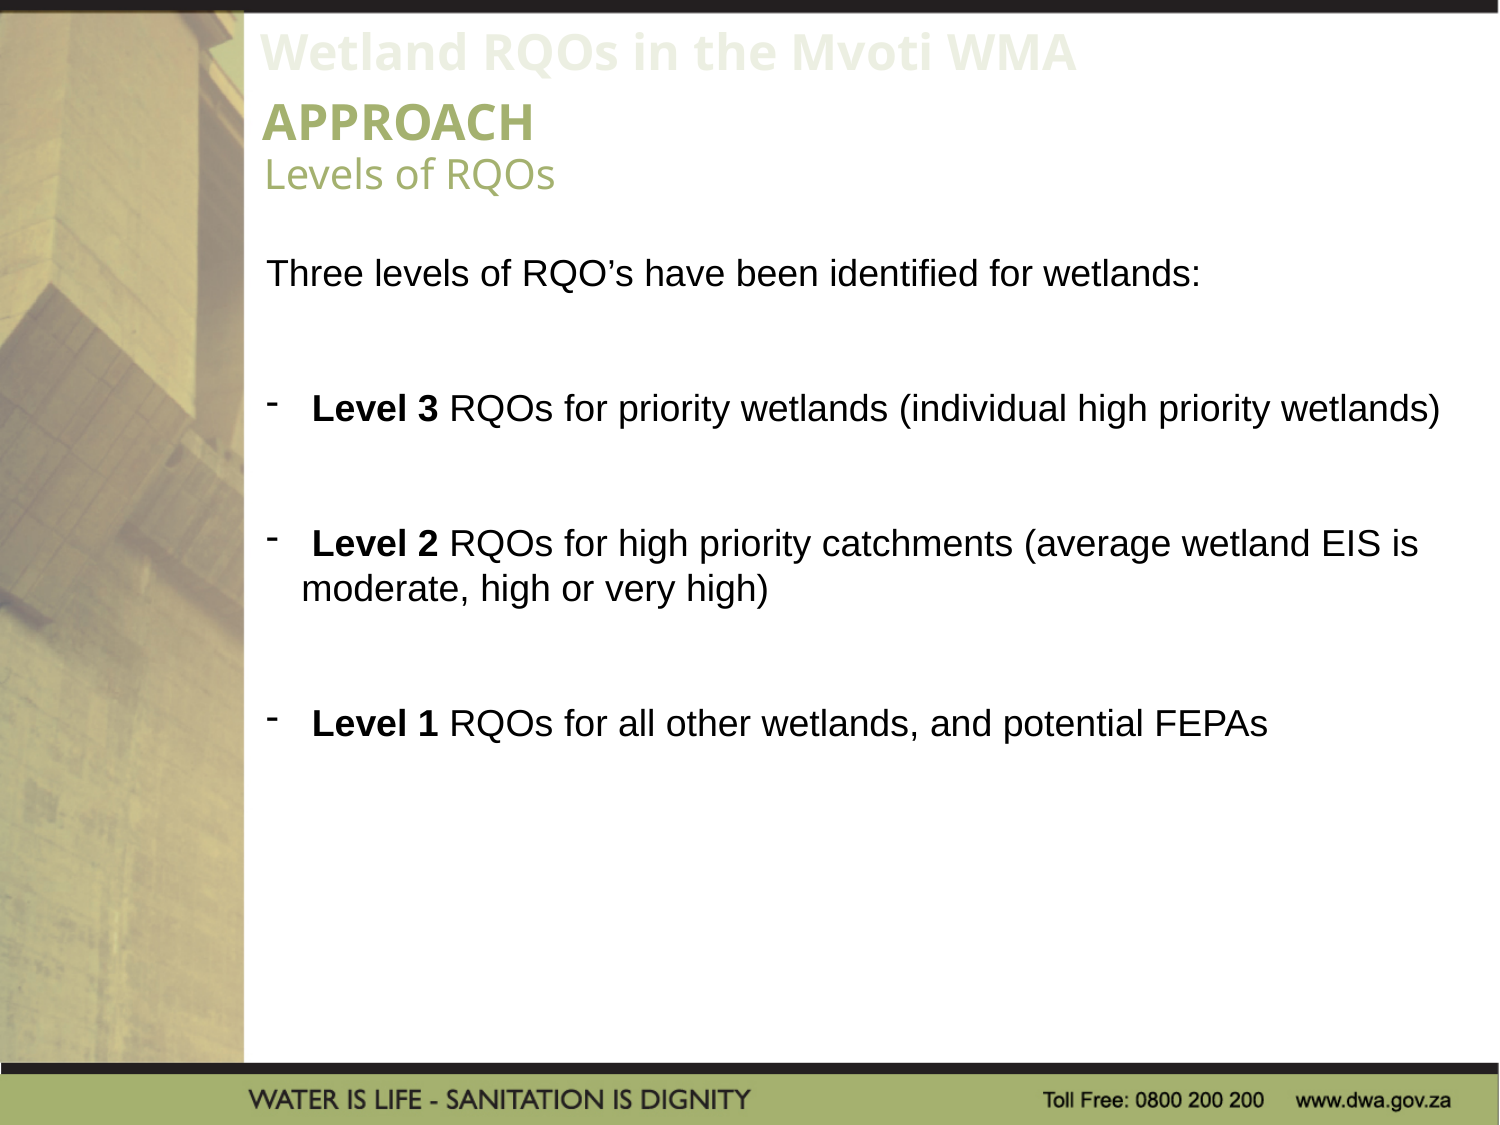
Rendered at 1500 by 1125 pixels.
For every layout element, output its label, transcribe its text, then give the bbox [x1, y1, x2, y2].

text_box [245, 13, 1470, 206]
picture [0, 0, 1500, 1125]
text_box Three levels of RQO’s have been identified for wetlands: Level 3 RQOs for priority wetlands (individual high priority wetlands) Level 2 RQOs for high priority catchments (average wetland EIS is moderate, high or very high) Level 1 RQOs for all other wetlands, and potential FEPAs [251, 241, 1491, 842]
